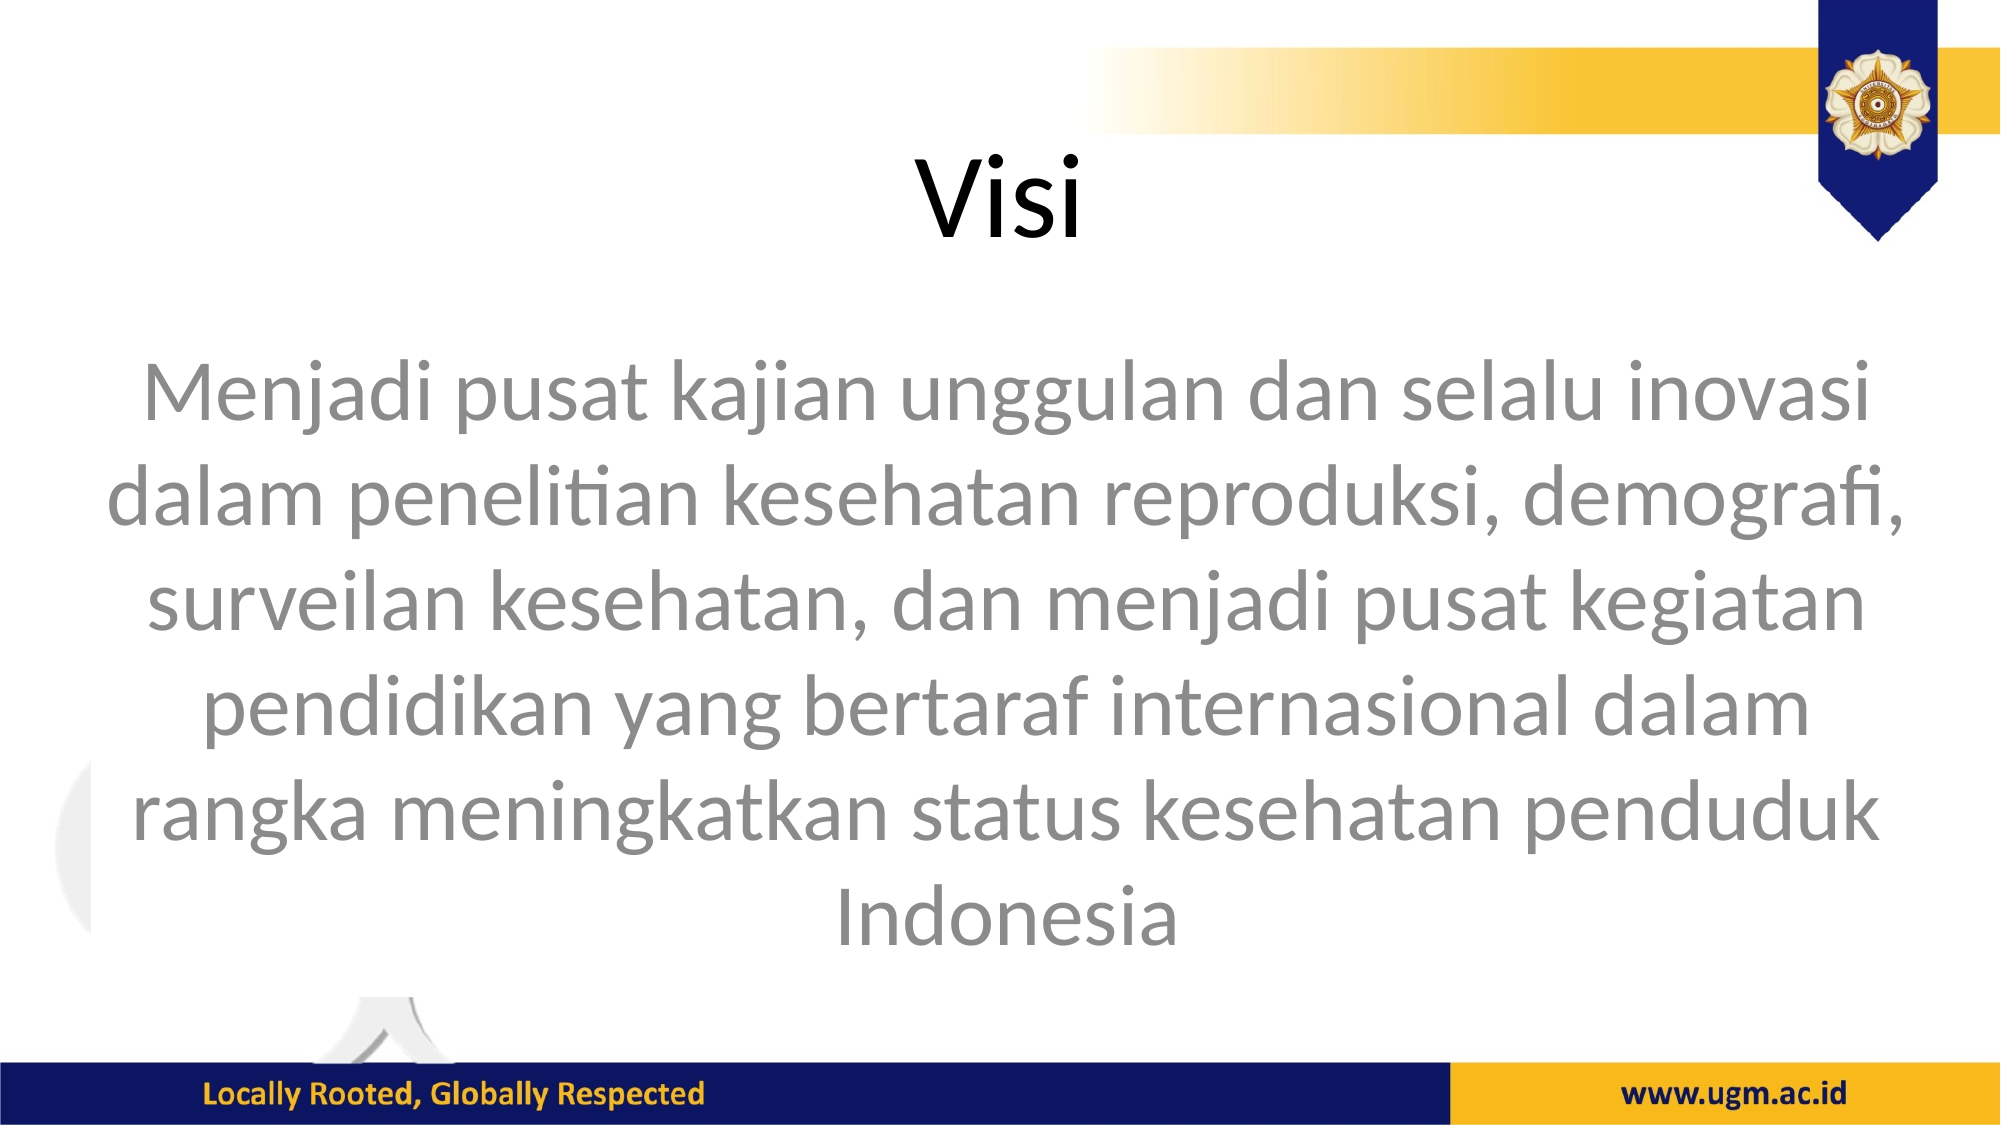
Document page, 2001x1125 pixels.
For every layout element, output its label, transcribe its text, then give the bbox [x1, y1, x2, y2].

subtitle Menjadi pusat kajian unggulan dan selalu inovasi dalam penelitian kesehatan reproduksi, demografi, surveilan kesehatan, dan menjadi pusat kegiatan pendidikan yang bertaraf internasional dalam rangka meningkatkan status kesehatan penduduk Indonesia [90, 325, 1925, 998]
picture [0, 0, 2001, 1125]
title Visi [150, 68, 1850, 310]
